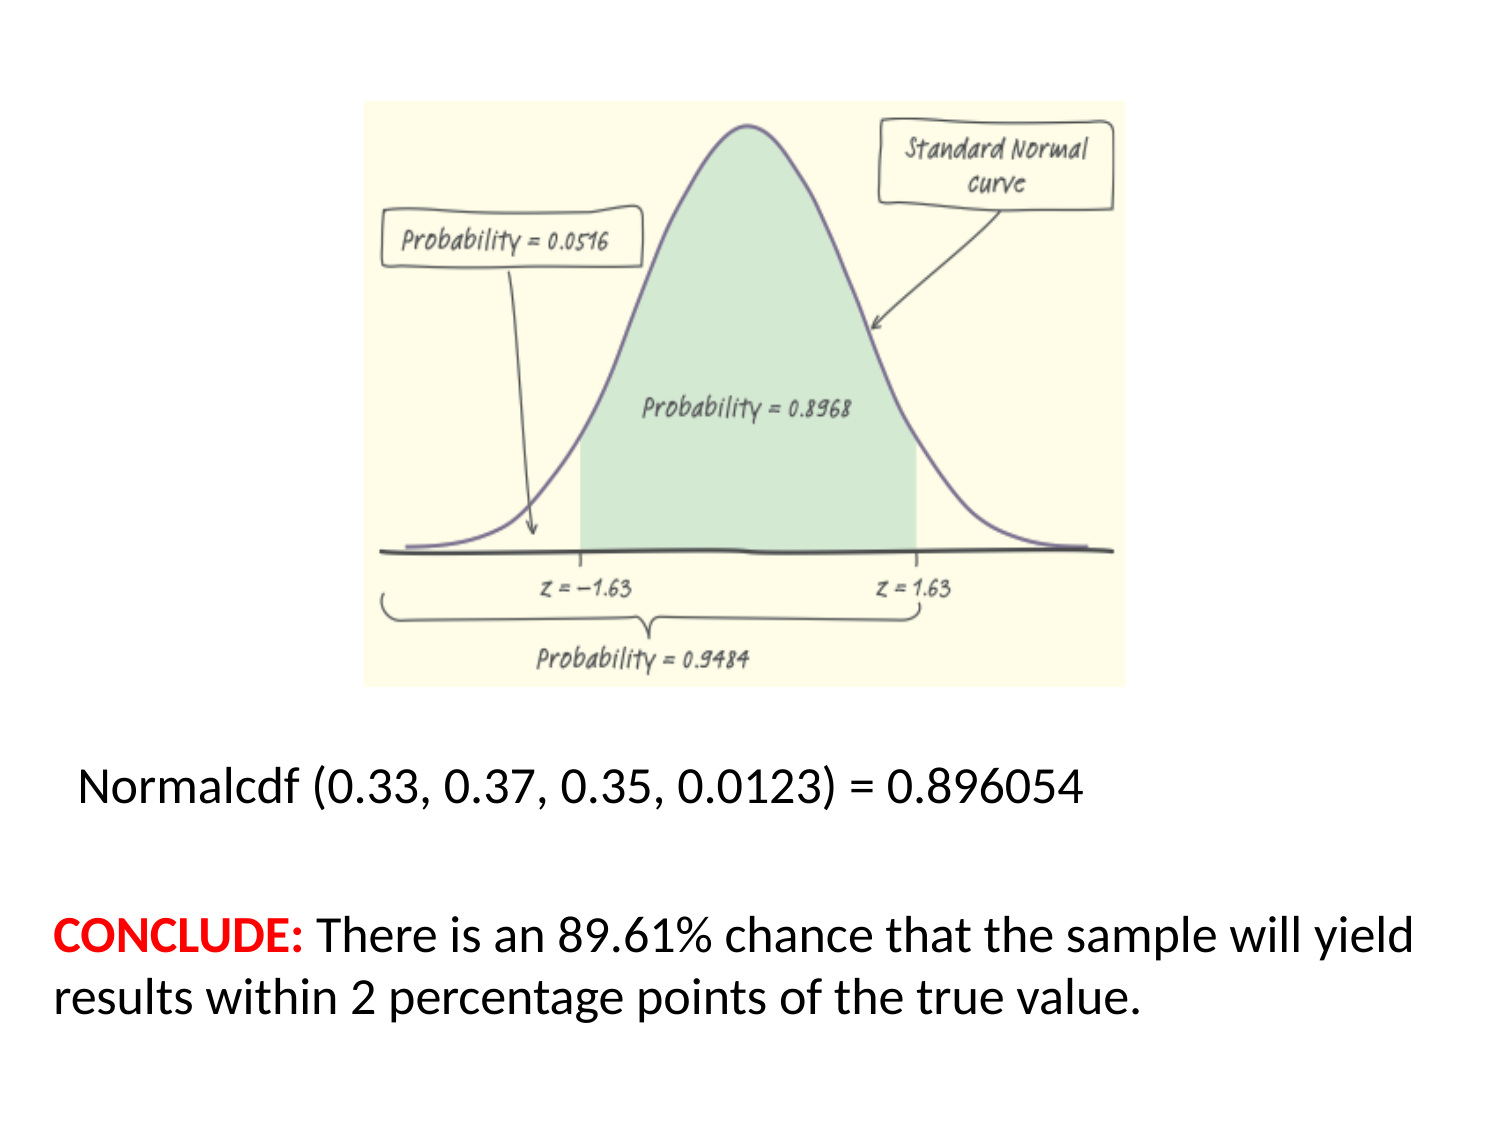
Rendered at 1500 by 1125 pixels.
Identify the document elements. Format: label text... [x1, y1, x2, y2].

picture [363, 101, 1125, 688]
text_box Normalcdf (0.33, 0.37, 0.35, 0.0123) = 0.896054 [62, 744, 1327, 822]
text_box CONCLUDE: There is an 89.61% chance that the sample will yield results within 2 percentage points of the true value. [38, 893, 1450, 1033]
